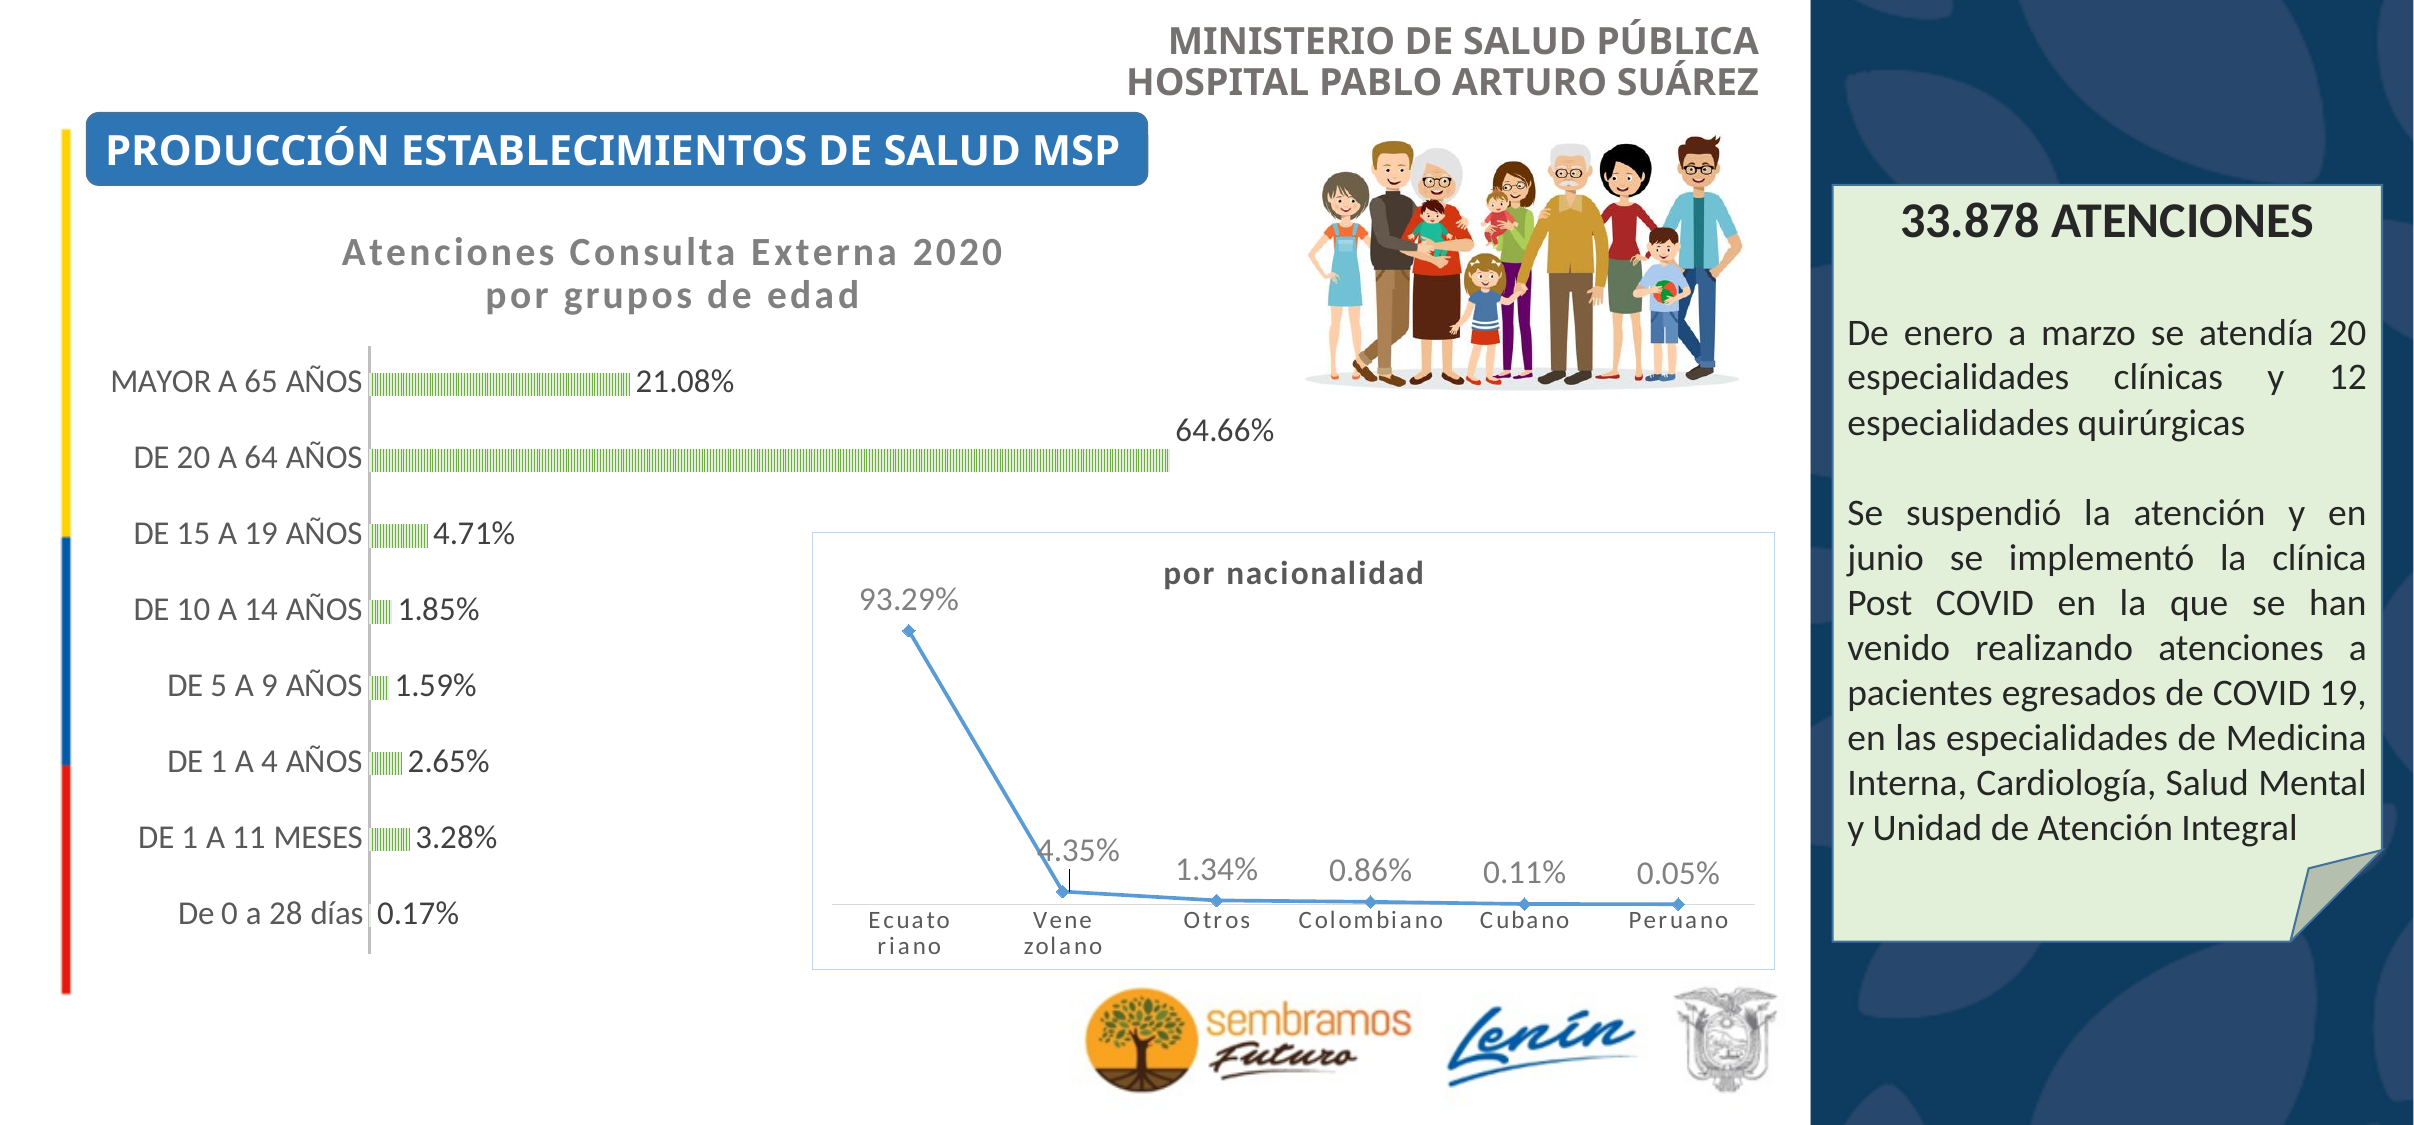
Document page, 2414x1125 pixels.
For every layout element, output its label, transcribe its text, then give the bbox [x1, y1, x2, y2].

chart [86, 199, 1775, 970]
text_box PRODUCCIÓN ESTABLECIMIENTOS DE SALUD MSP [85, 111, 1149, 186]
text_box MINISTERIO DE SALUD PÚBLICA HOSPITAL PABLO ARTURO SUÁREZ [1099, 12, 1775, 113]
picture [0, 0, 2414, 1125]
text_box 33.878 ATENCIONES De enero a marzo se atendía 20 especialidades clínicas y 12 especialidades quirúrgicas Se suspendió la atención y en junio se implementó la clínica Post COVID en la que se han venido realizando atenciones a pacientes egresados de COVID 19, en las especialidades de Medicina Interna, Cardiología, Salud Mental y Unidad de Atención Integral [1831, 183, 2386, 943]
